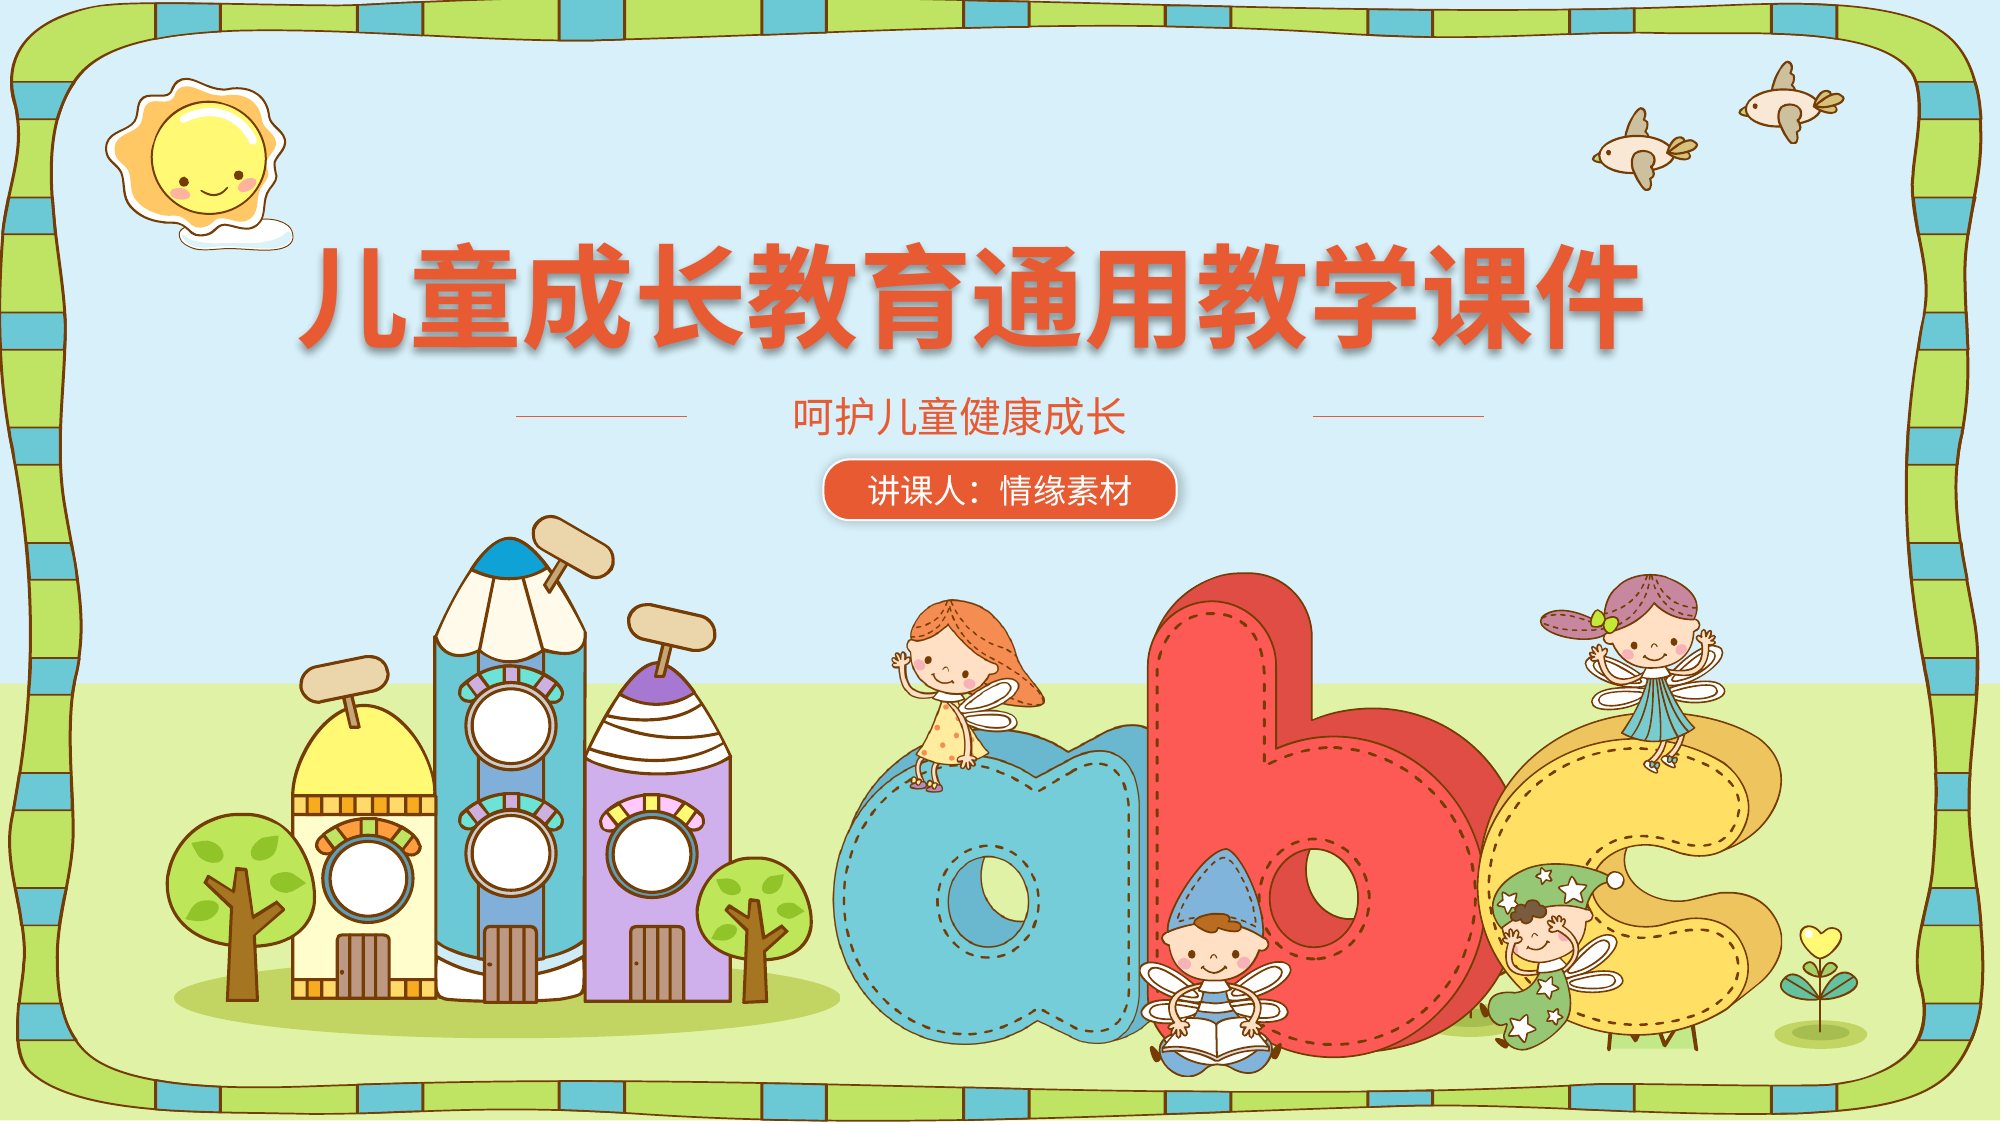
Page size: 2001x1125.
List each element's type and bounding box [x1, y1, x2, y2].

text_box [516, 383, 1484, 449]
picture [105, 77, 294, 251]
picture [1591, 107, 1699, 191]
picture [164, 514, 1868, 1077]
picture [1738, 60, 1845, 144]
text_box [0, 0, 2000, 1125]
